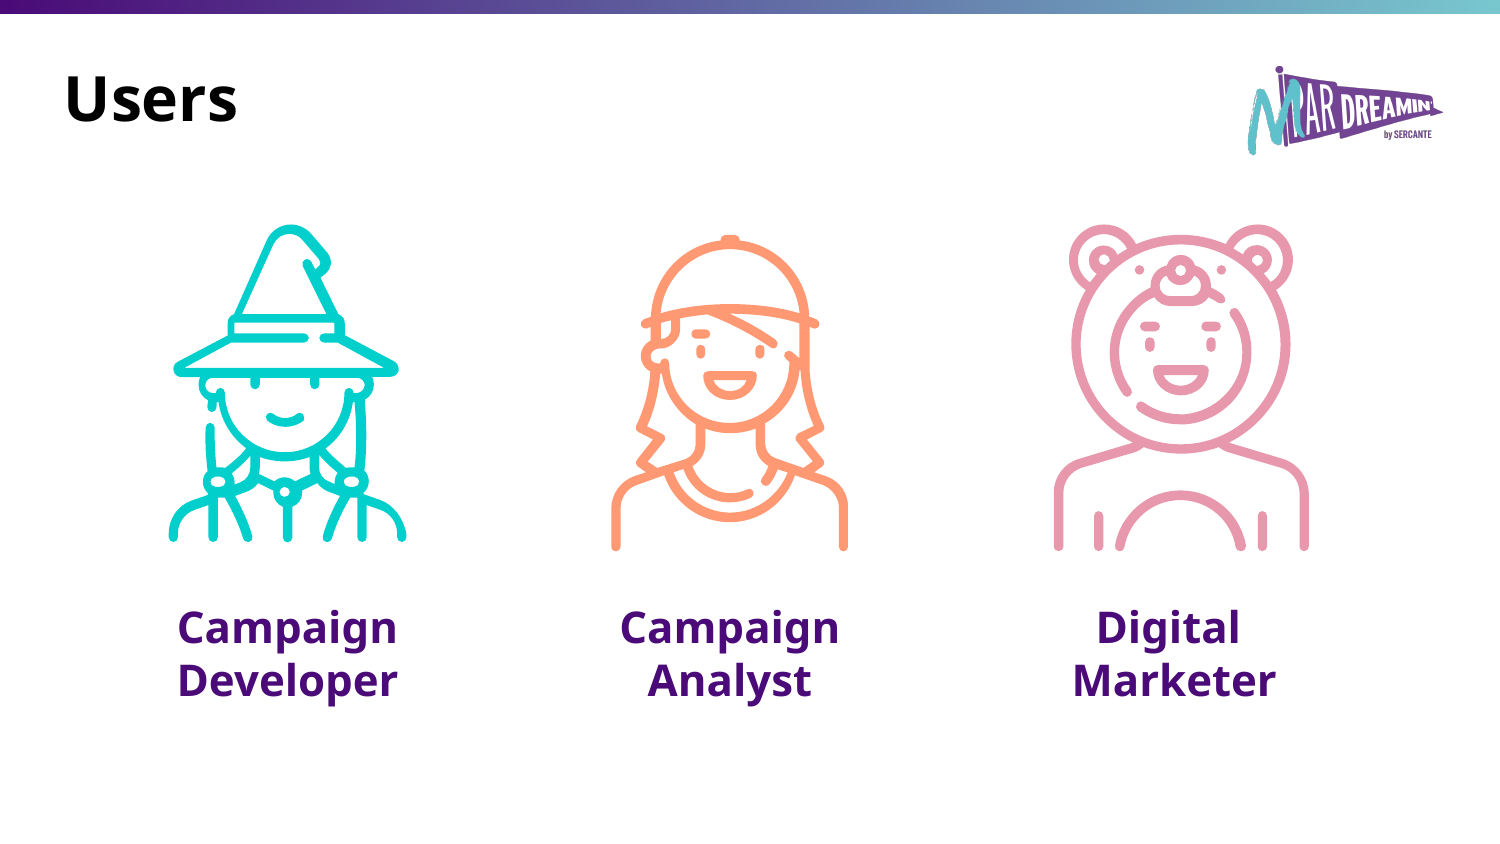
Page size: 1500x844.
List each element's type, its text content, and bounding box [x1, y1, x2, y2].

text_box Digital Marketer [1001, 600, 1347, 706]
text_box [611, 234, 850, 552]
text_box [168, 224, 407, 543]
text_box Campaign Developer [115, 600, 460, 706]
text_box Campaign Analyst [557, 600, 903, 763]
picture [1213, 38, 1472, 177]
title Users [48, 26, 1220, 167]
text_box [1053, 224, 1310, 552]
